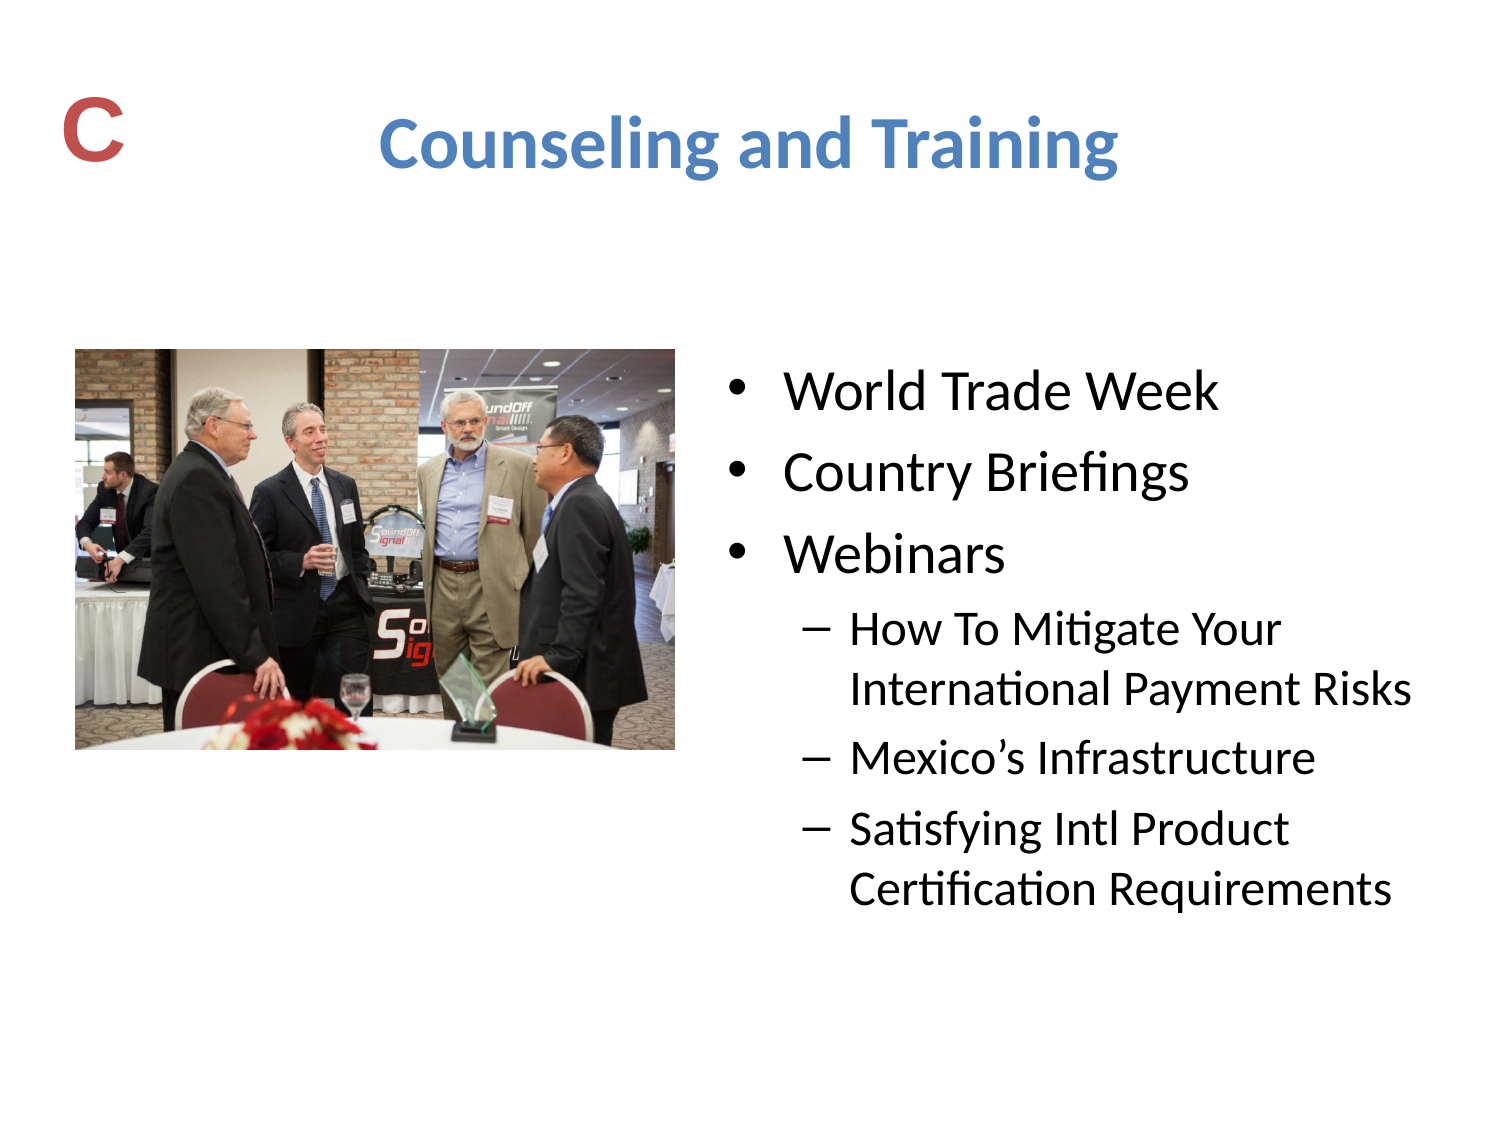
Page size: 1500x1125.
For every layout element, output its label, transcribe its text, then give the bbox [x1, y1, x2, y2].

title Counseling and Training [74, 44, 1426, 233]
list World Trade Week Country Briefings Webinars How To Mitigate Your International Payment Risks Mexico’s Infrastructure Satisfying Intl Product Certification Requirements [712, 262, 1476, 1088]
text_box C [24, 62, 163, 188]
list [74, 349, 676, 751]
